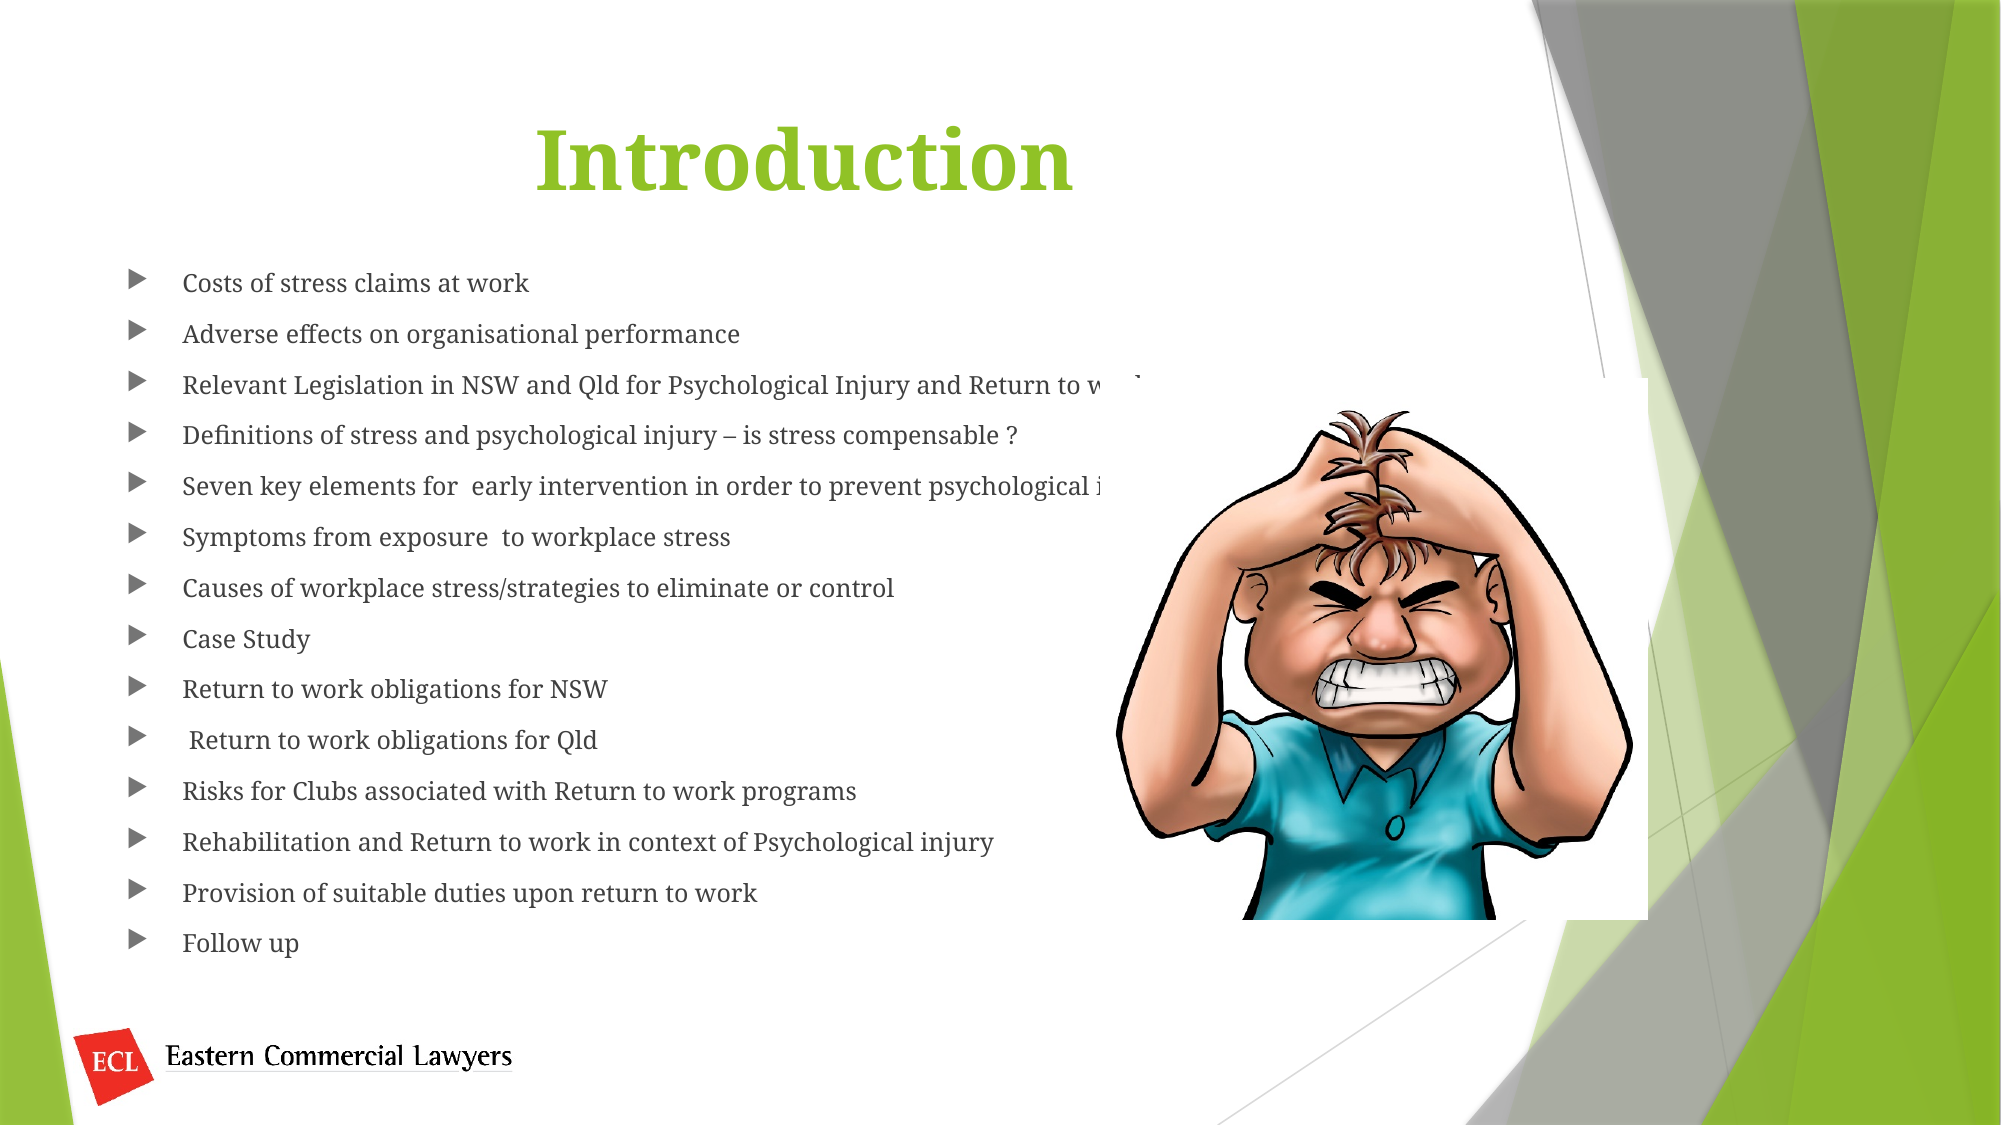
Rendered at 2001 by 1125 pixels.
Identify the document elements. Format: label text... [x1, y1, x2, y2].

title Introduction [111, 99, 1522, 260]
picture [1099, 377, 1649, 921]
picture [73, 1028, 546, 1106]
list Costs of stress claims at work Adverse effects on organisational performance Relevant Legislation in NSW and Qld for Psychological Injury and Return to work Definitions of stress and psychological injury – is stress compensable ? Seven key elements for early intervention in order to prevent psychological injury Symptoms from exposure to workplace stress Causes of workplace stress/strategies to eliminate or control Case Study Return to work obligations for NSW Return to work obligations for Qld Risks for Clubs associated with Return to work programs Rehabilitation and Return to work in context of Psychological injury Provision of suitable duties upon return to work Follow up [111, 260, 1522, 992]
